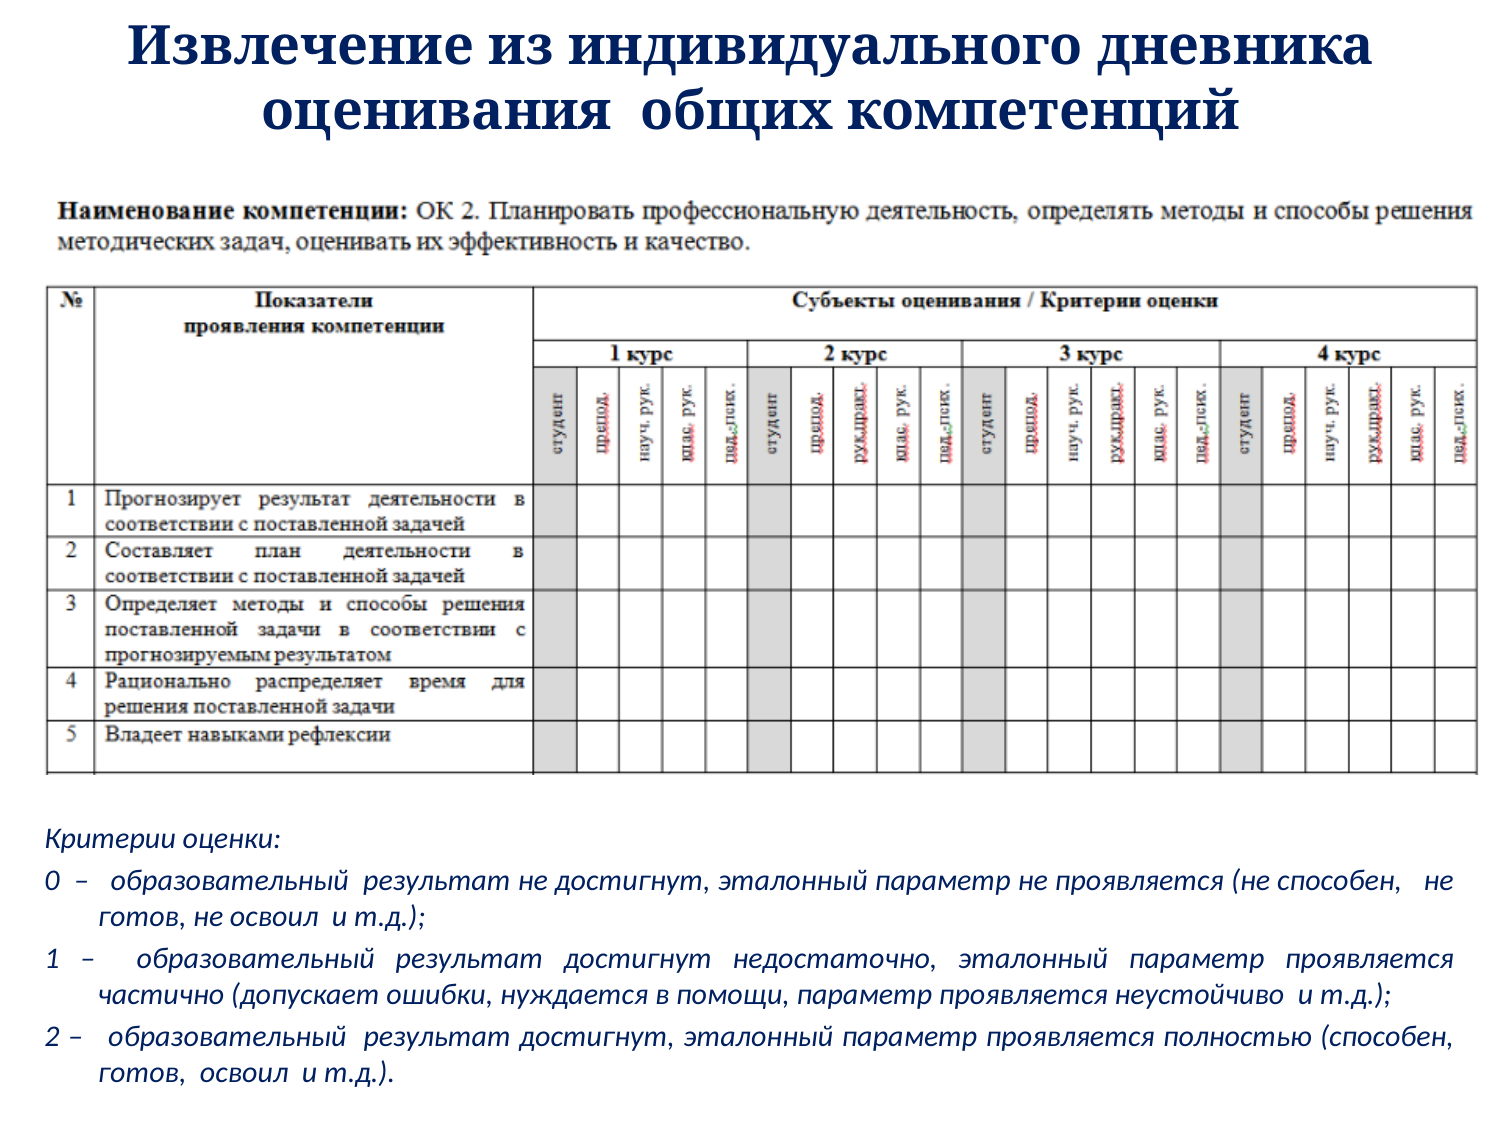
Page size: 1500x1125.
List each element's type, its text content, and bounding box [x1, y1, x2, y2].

title Извлечение из индивидуального дневника оценивания общих компетенций [76, 0, 1427, 152]
picture [17, 160, 1500, 776]
list Критерии оценки: 0 – образовательный результат не достигнут, эталонный параметр не проявляется (не способен, не готов, не освоил и т.д.); 1 – образовательный результат достигнут недостаточно, эталонный параметр проявляется частично (допускает ошибки, нуждается в помощи, параметр проявляется неустойчиво и т.д.); 2 – образовательный результат достигнут, эталонный параметр проявляется полностью (способен, готов, освоил и т.д.). [29, 810, 1471, 1125]
